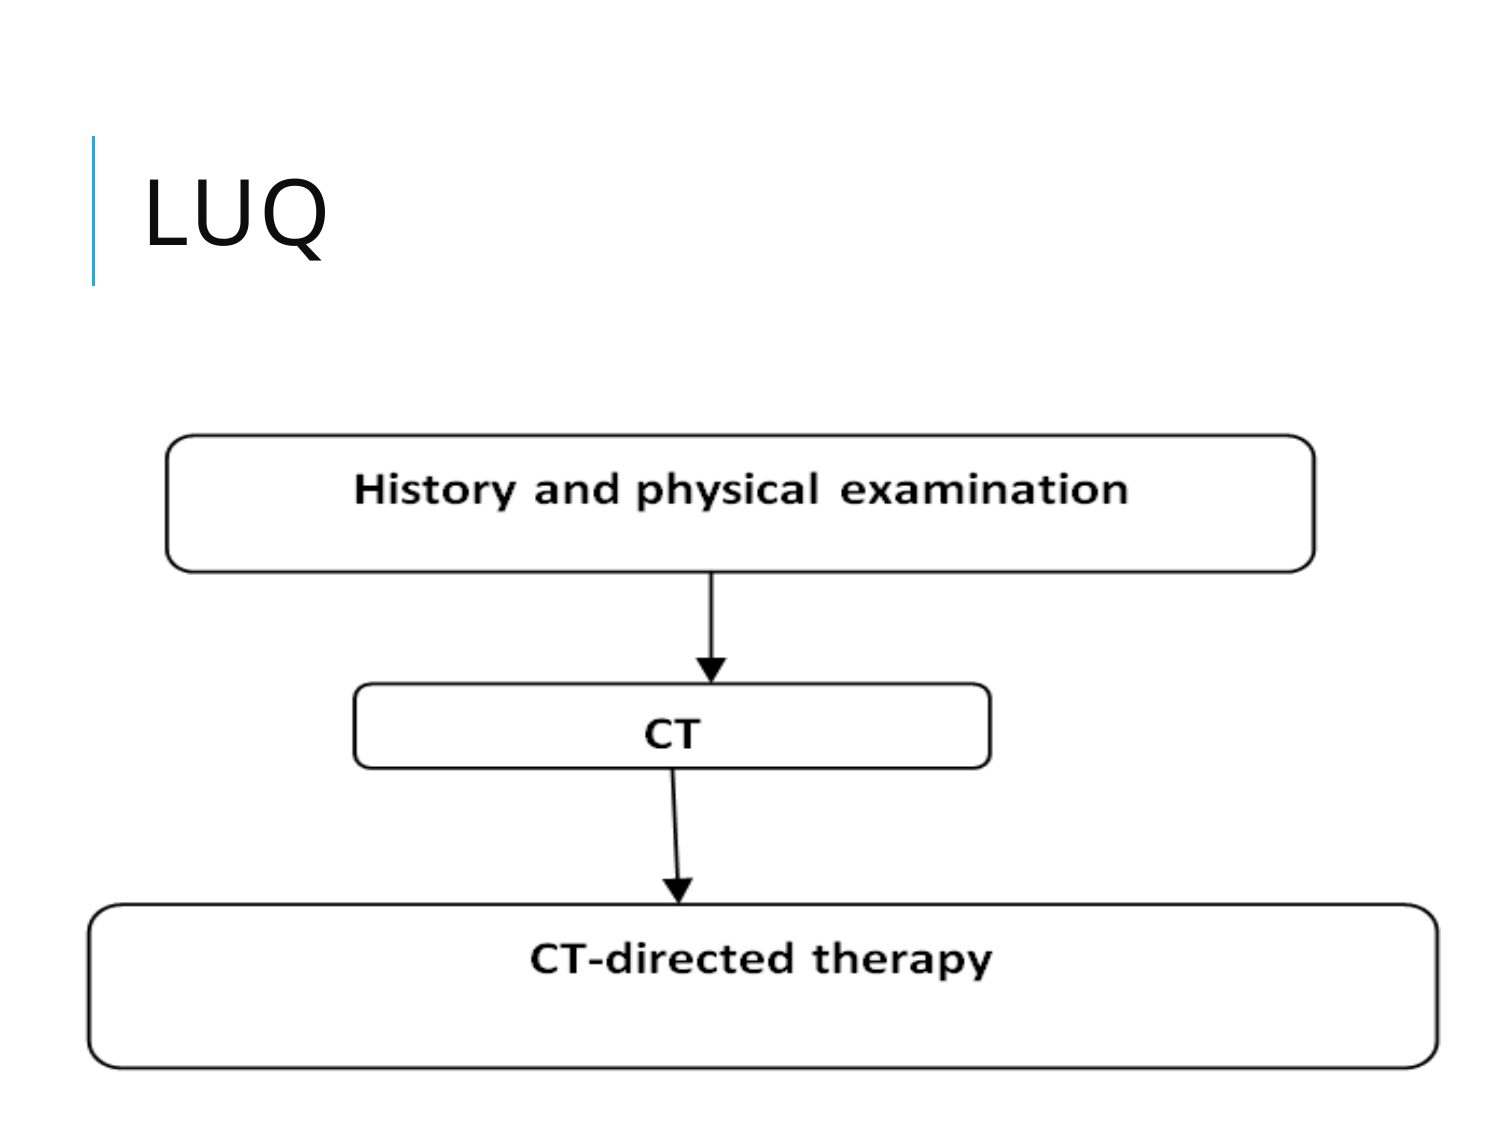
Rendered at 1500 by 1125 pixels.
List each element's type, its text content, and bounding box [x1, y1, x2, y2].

title LUQ [126, 96, 1322, 301]
picture [0, 306, 1500, 1125]
